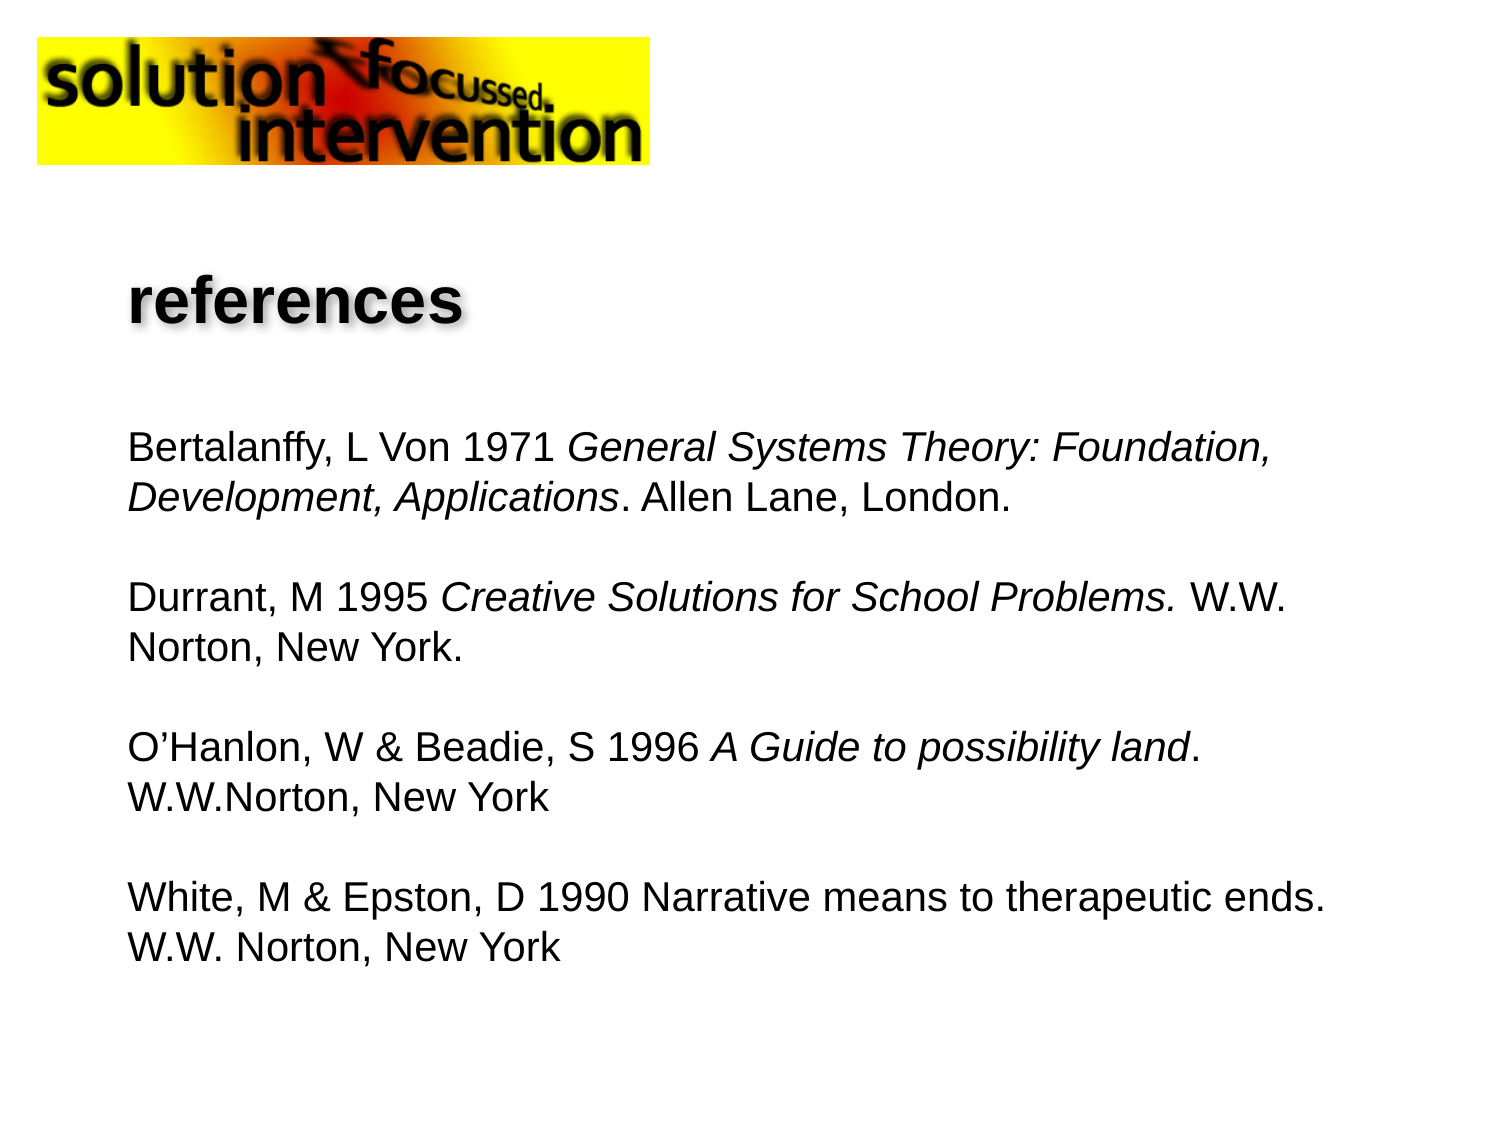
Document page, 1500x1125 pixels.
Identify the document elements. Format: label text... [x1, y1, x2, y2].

text_box references [112, 249, 1038, 345]
picture [37, 37, 651, 165]
text_box Bertalanffy, L Von 1971 General Systems Theory: Foundation, Development, Applications. Allen Lane, London. Durrant, M 1995 Creative Solutions for School Problems. W.W. Norton, New York. O’Hanlon, W & Beadie, S 1996 A Guide to possibility land. W.W.Norton, New York White, M & Epston, D 1990 Narrative means to therapeutic ends. W.W. Norton, New York [112, 412, 1438, 1023]
